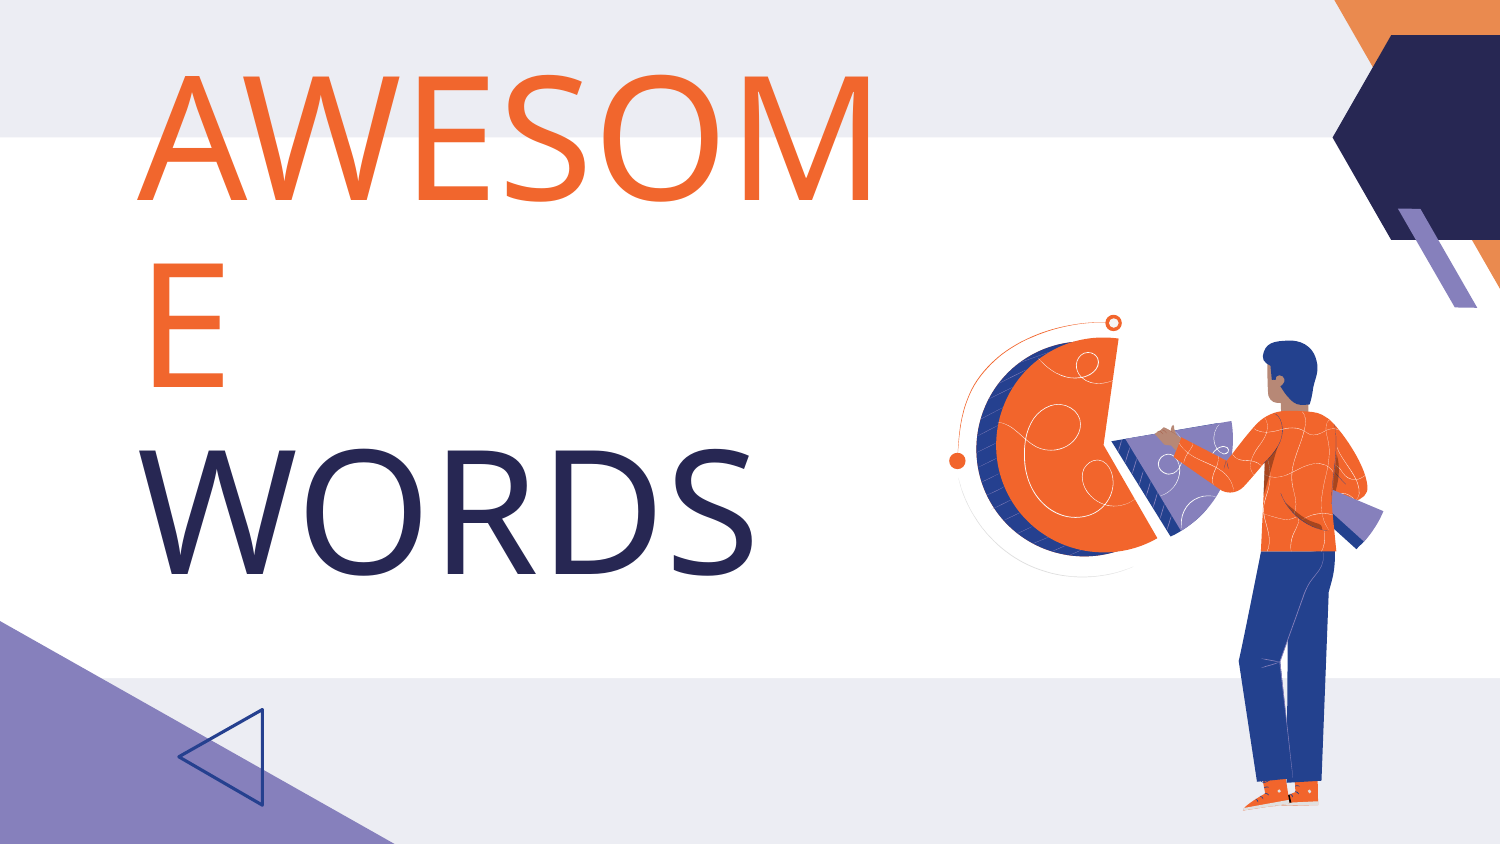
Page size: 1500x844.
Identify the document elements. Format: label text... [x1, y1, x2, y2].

title AWESOME WORDS [122, 173, 913, 627]
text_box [948, 314, 1384, 811]
